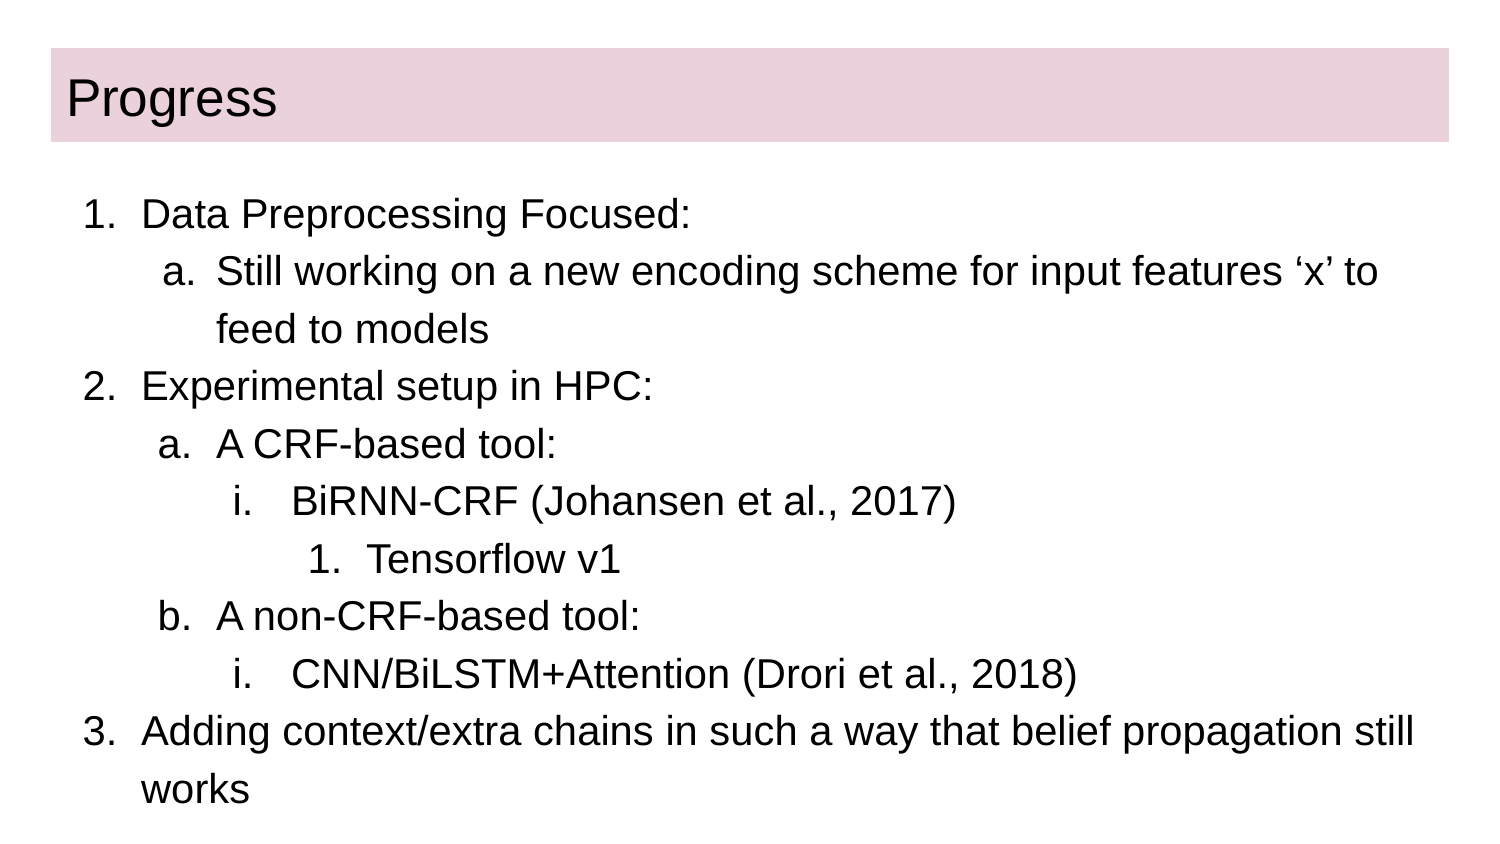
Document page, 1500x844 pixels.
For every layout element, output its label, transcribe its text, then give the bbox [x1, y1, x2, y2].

list Data Preprocessing Focused: Still working on a new encoding scheme for input features ‘x’ to feed to models Experimental setup in HPC: A CRF-based tool: BiRNN-CRF (Johansen et al., 2017) Tensorflow v1 A non-CRF-based tool: CNN/BiLSTM+Attention (Drori et al., 2018) Adding context/extra chains in such a way that belief propagation still works [51, 164, 1449, 783]
title Progress [51, 48, 1449, 142]
